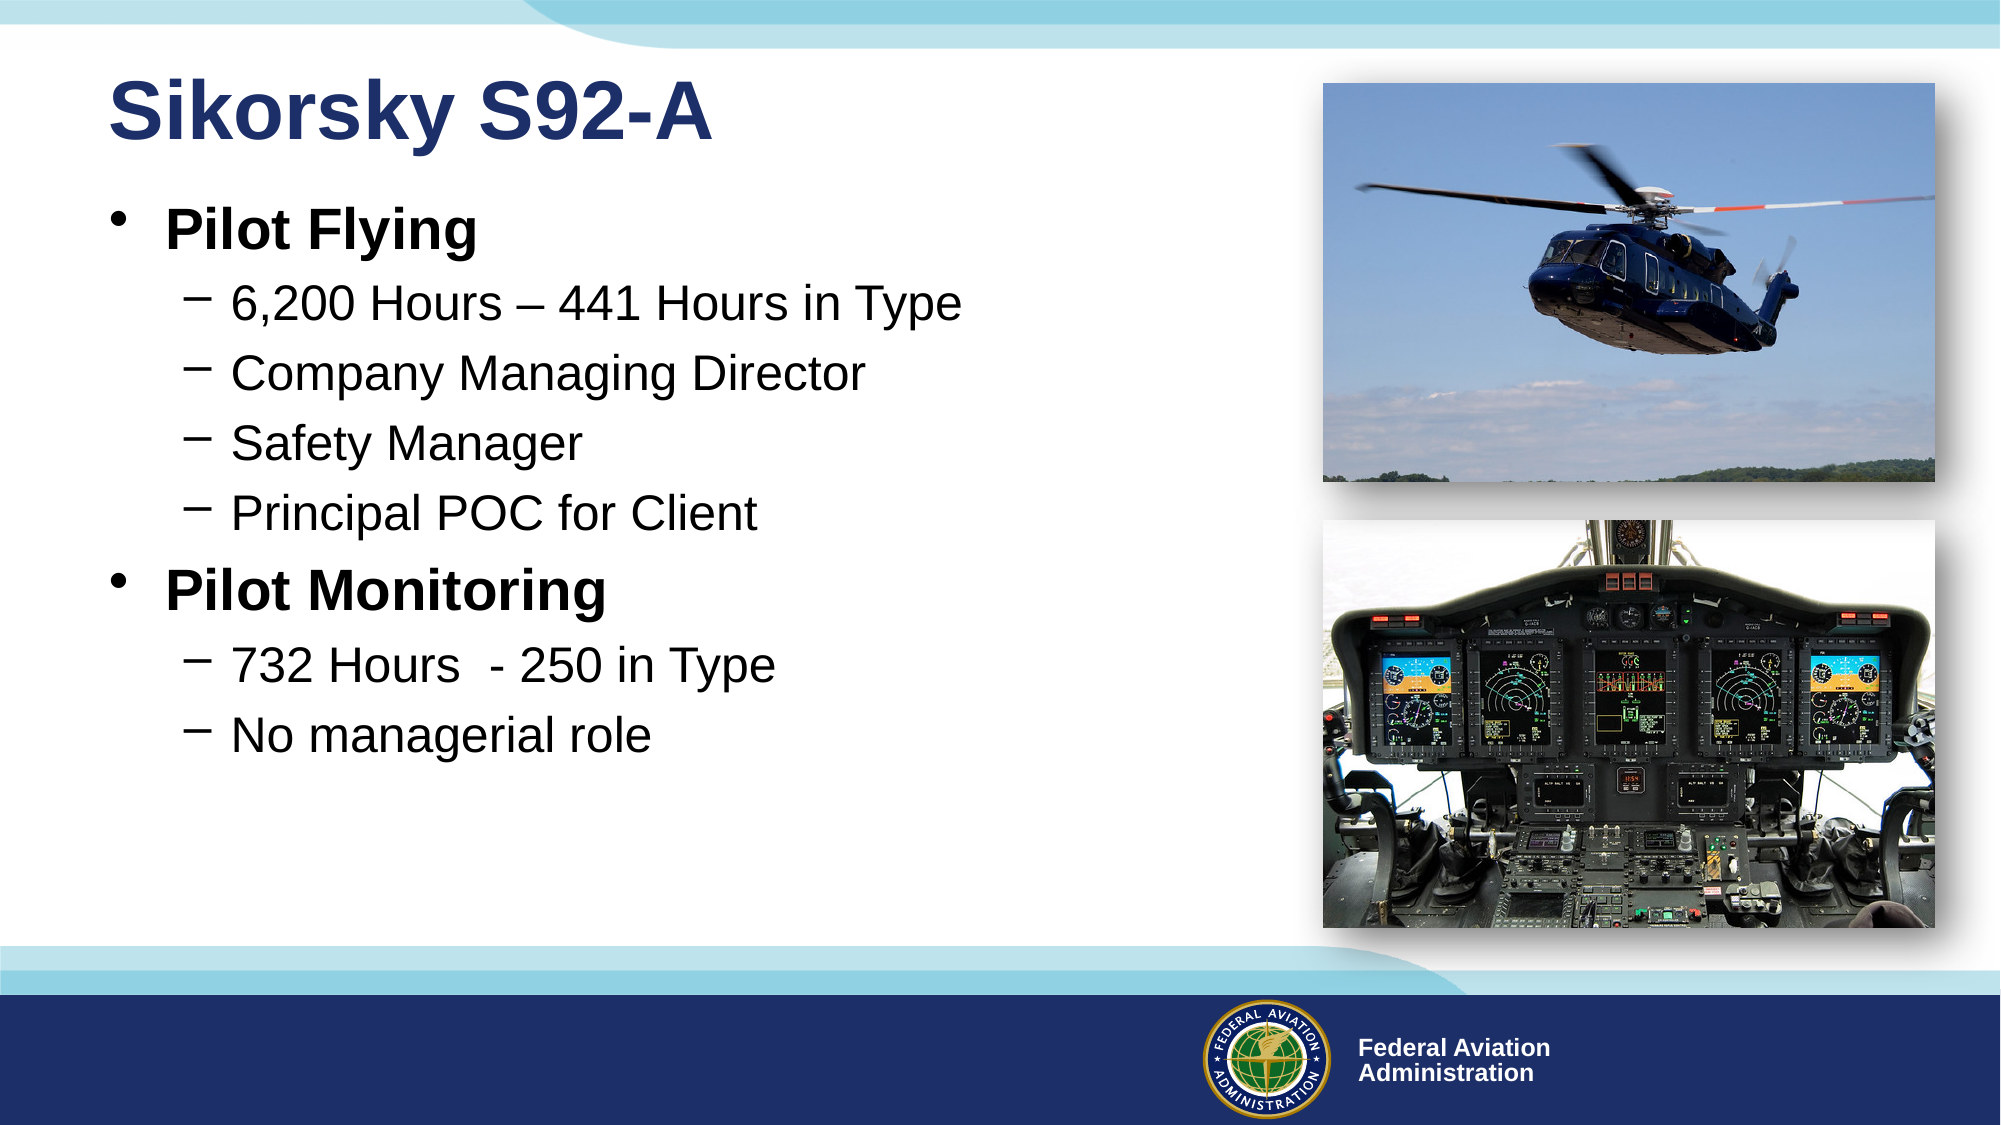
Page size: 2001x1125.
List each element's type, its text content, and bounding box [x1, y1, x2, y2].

picture [1322, 520, 1935, 928]
picture [1322, 83, 1935, 482]
picture [0, 0, 1999, 50]
list Pilot Flying 6,200 Hours – 441 Hours in Type Company Managing Director Safety Manager Principal POC for Client Pilot Monitoring 732 Hours - 250 in Type No managerial role [93, 183, 1855, 904]
picture [0, 945, 2000, 995]
title Sikorsky S92-A [93, 56, 1947, 157]
